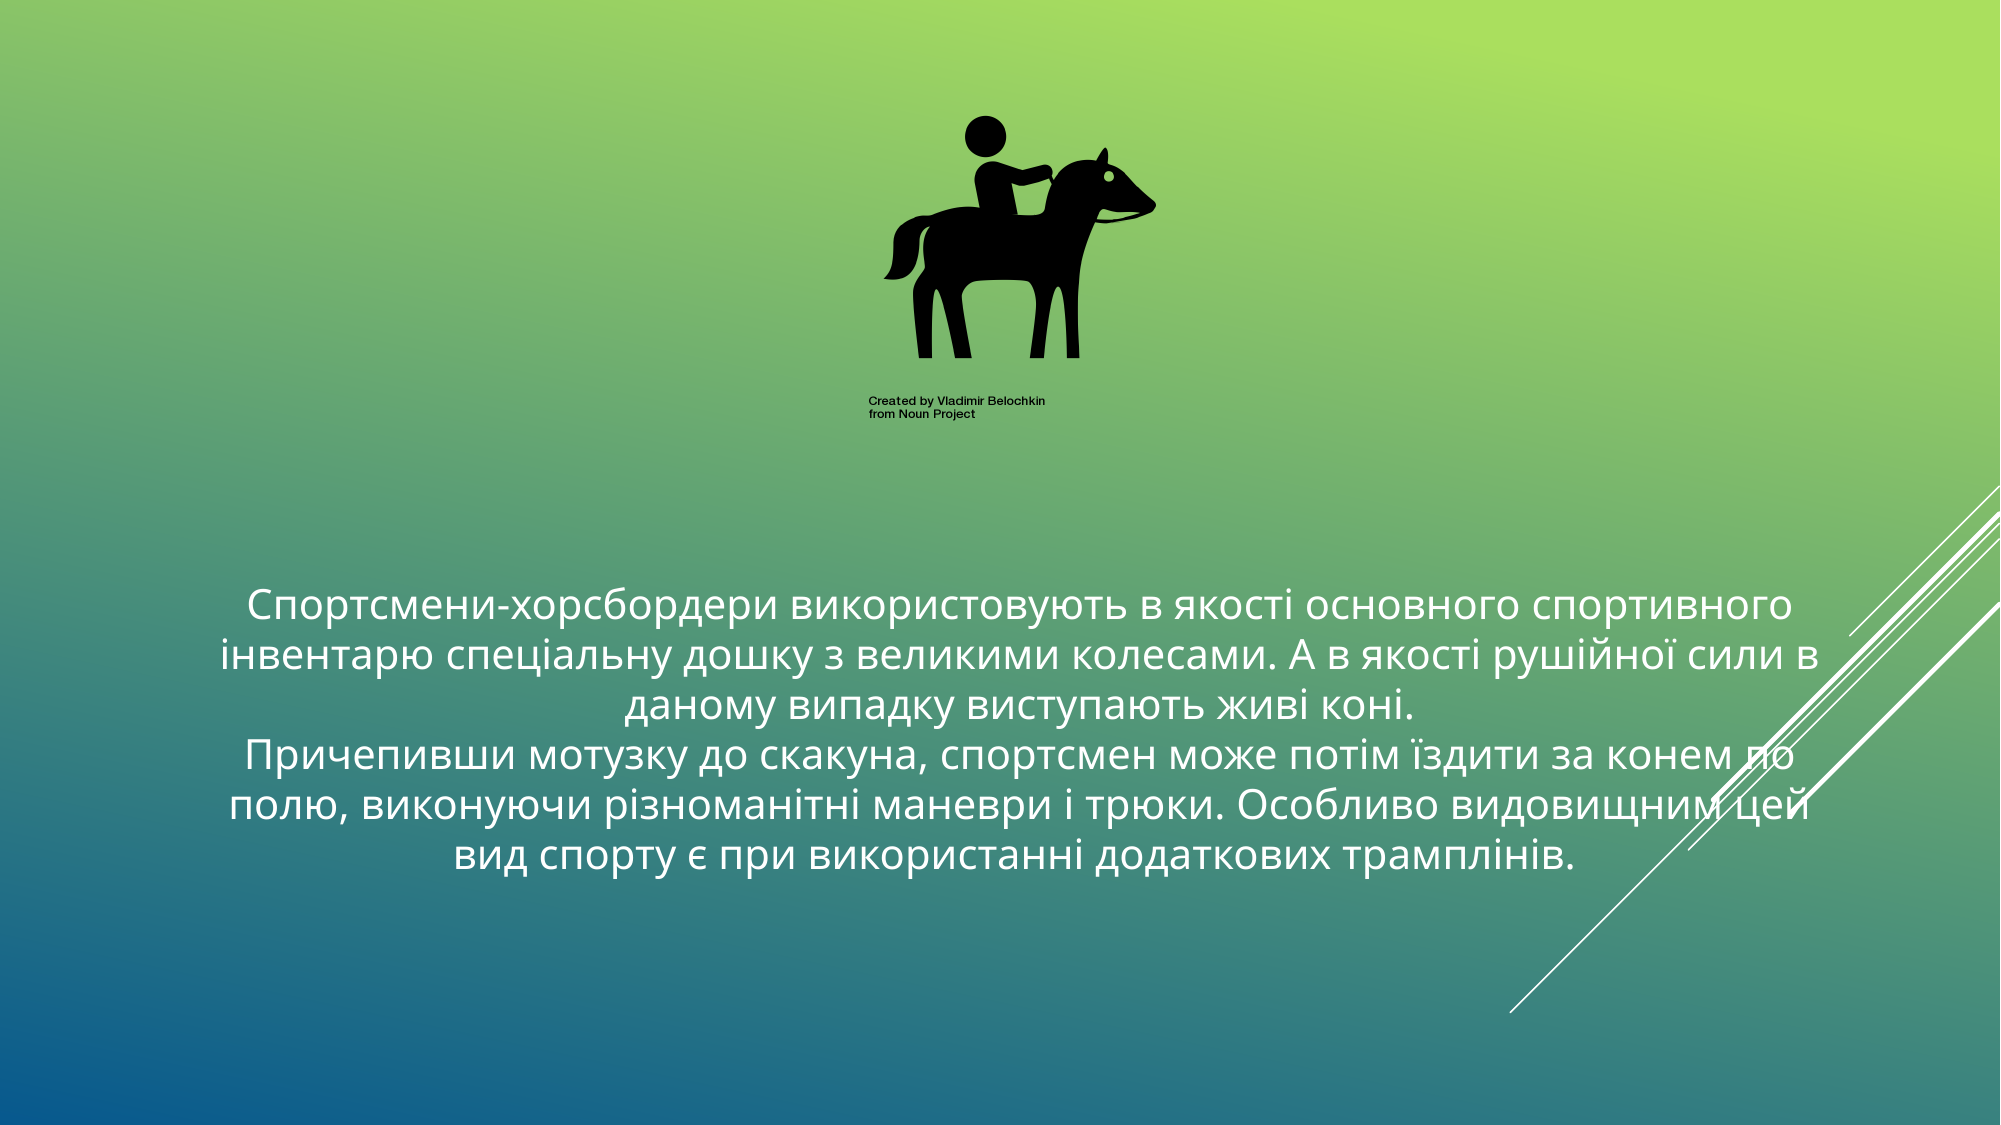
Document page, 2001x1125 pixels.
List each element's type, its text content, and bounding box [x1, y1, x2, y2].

picture [843, 85, 1197, 439]
text_box Спортсмени-хорсбордери використовують в якості основного спортивного інвентарю спеціальну дошку з великими колесами. А в якості рушійної сили в даному випадку виступають живі коні. Причепивши мотузку до скакуна, спортсмен може потім їздити за конем по полю, виконуючи різноманітні маневри і трюки. Особливо видовищним цей вид спорту є при використанні додаткових трамплінів. [193, 570, 1846, 935]
